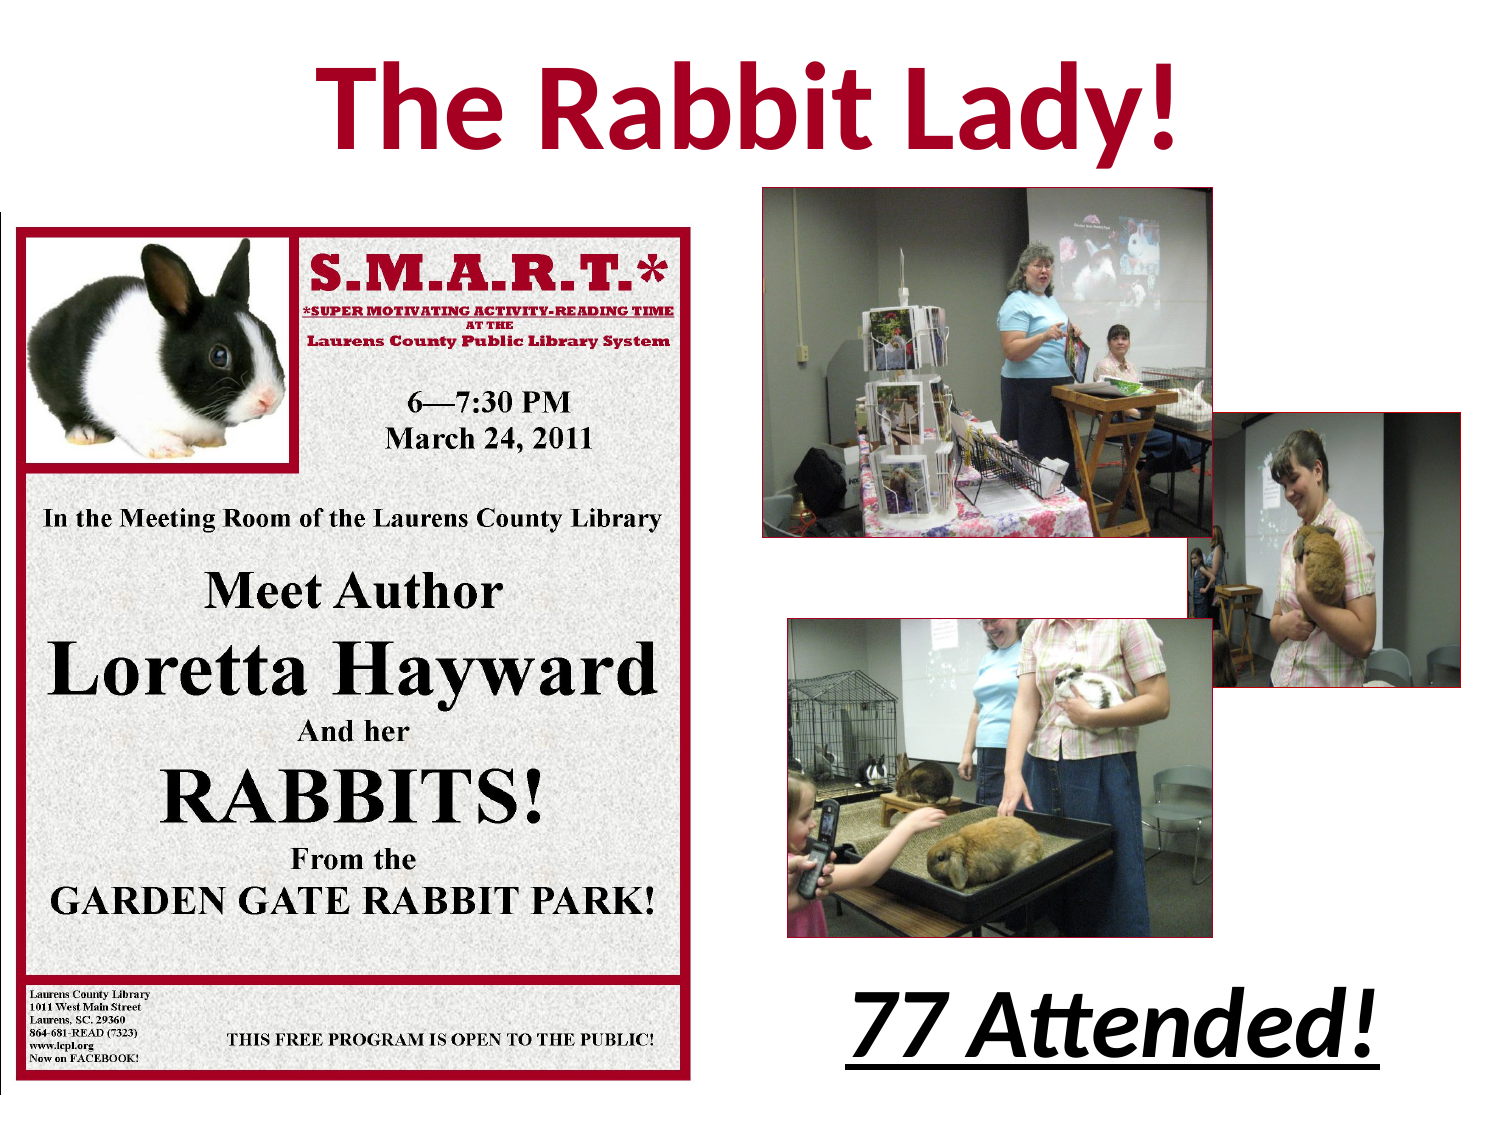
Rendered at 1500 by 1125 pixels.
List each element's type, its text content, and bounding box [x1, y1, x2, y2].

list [0, 212, 701, 1095]
title The Rabbit Lady! [75, 0, 1425, 200]
picture [762, 187, 1213, 538]
text_box 77 Attended! [762, 950, 1463, 1085]
picture [787, 618, 1213, 938]
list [1187, 412, 1461, 688]
